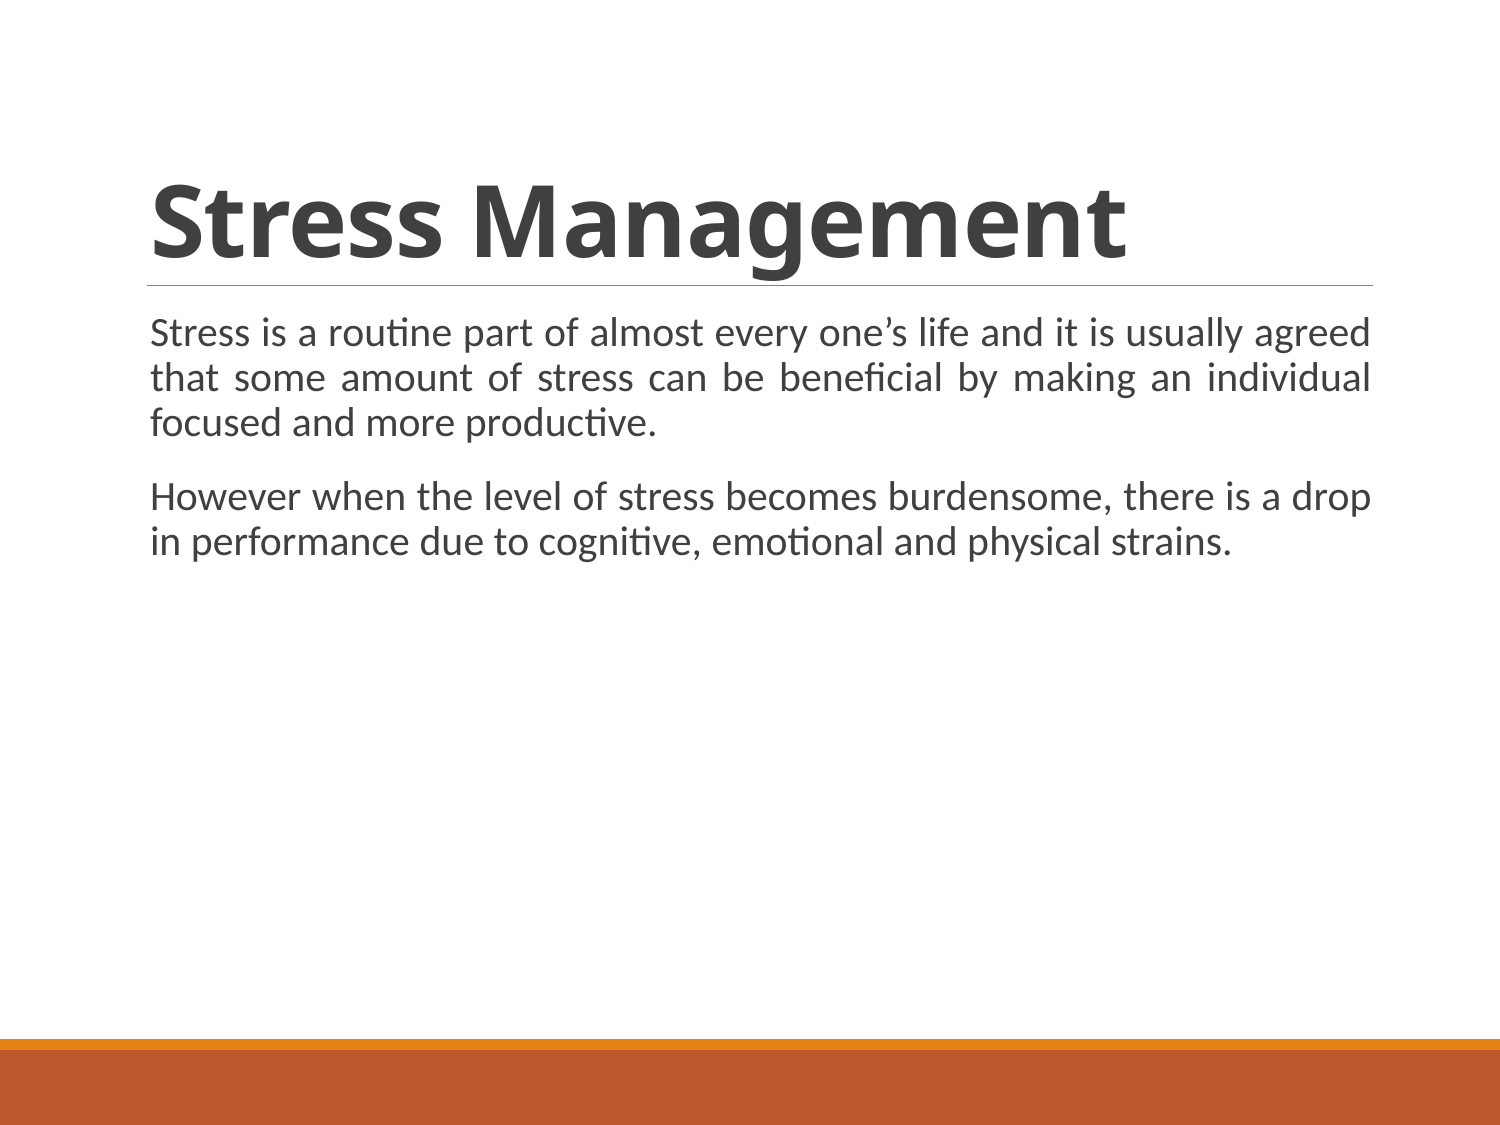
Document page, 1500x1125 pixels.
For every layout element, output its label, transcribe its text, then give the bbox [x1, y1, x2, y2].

title Stress Management [135, 47, 1373, 285]
list Stress is a routine part of almost every one’s life and it is usually agreed that some amount of stress can be beneficial by making an individual focused and more productive. However when the level of stress becomes burdensome, there is a drop in performance due to cognitive, emotional and physical strains. [135, 302, 1373, 963]
